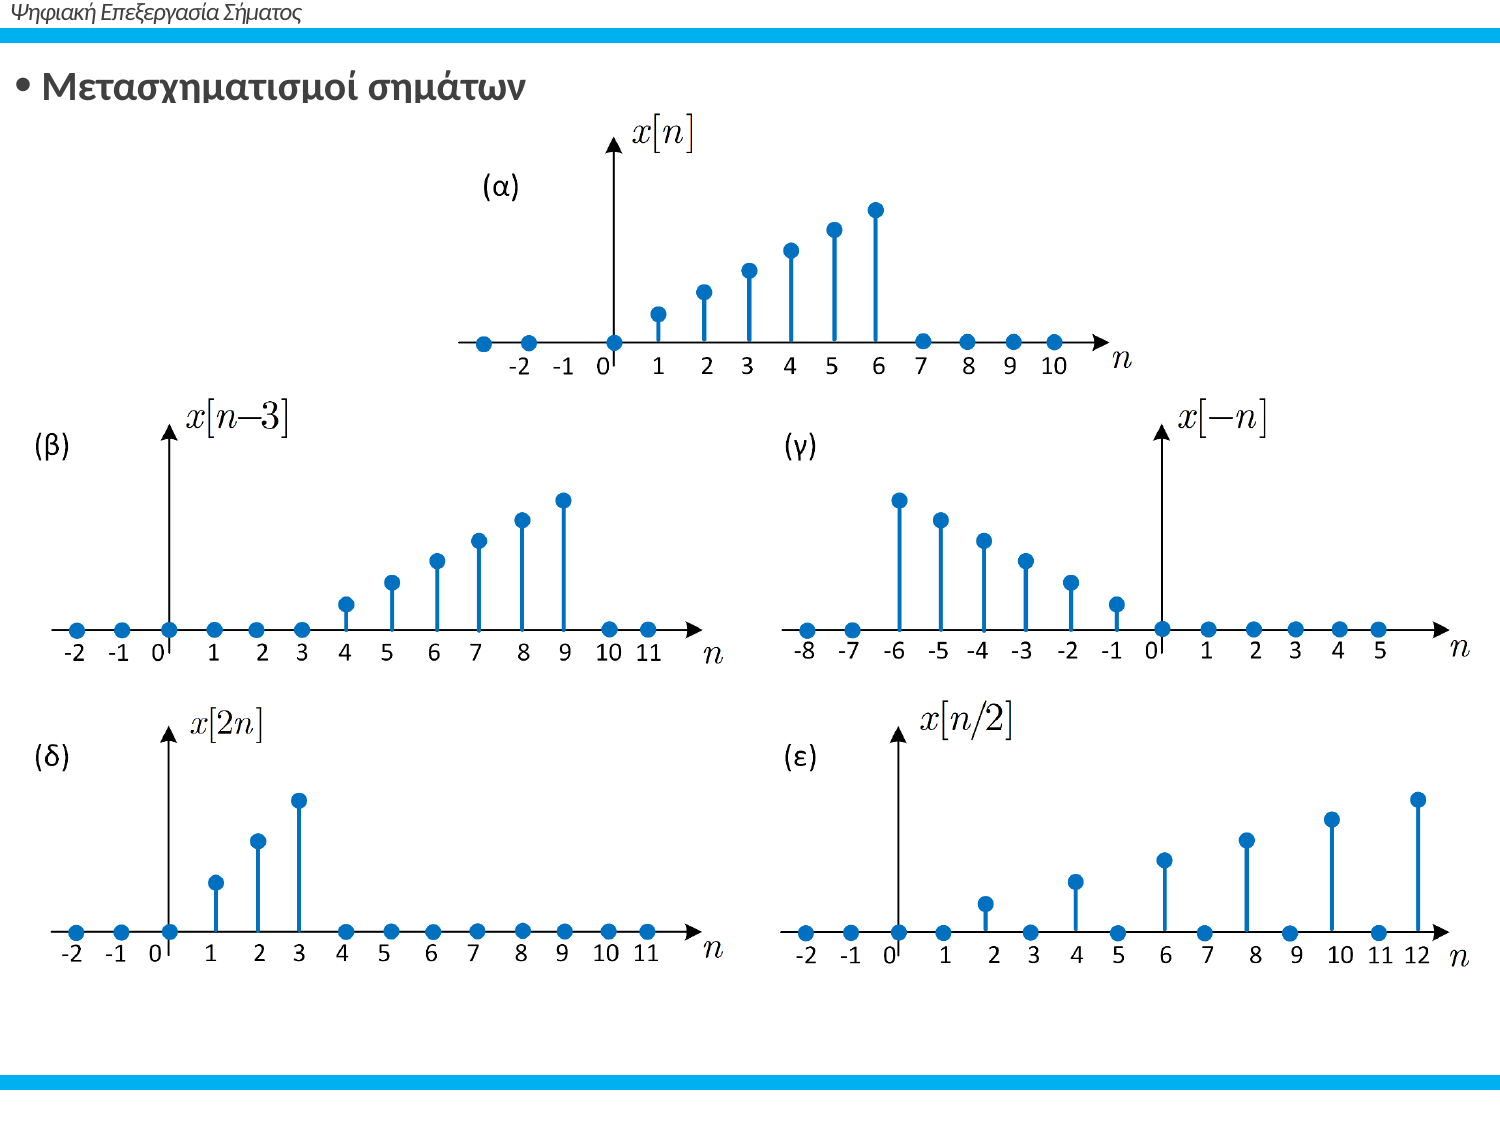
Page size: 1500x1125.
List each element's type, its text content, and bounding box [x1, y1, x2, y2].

text_box [0, 28, 1500, 43]
title Ψηφιακή Επεξεργασία Σήματος [0, 5, 1484, 28]
list Μετασχηματισμοί σημάτων [14, 56, 1484, 1067]
picture [17, 102, 1481, 985]
text_box [0, 1075, 1500, 1090]
